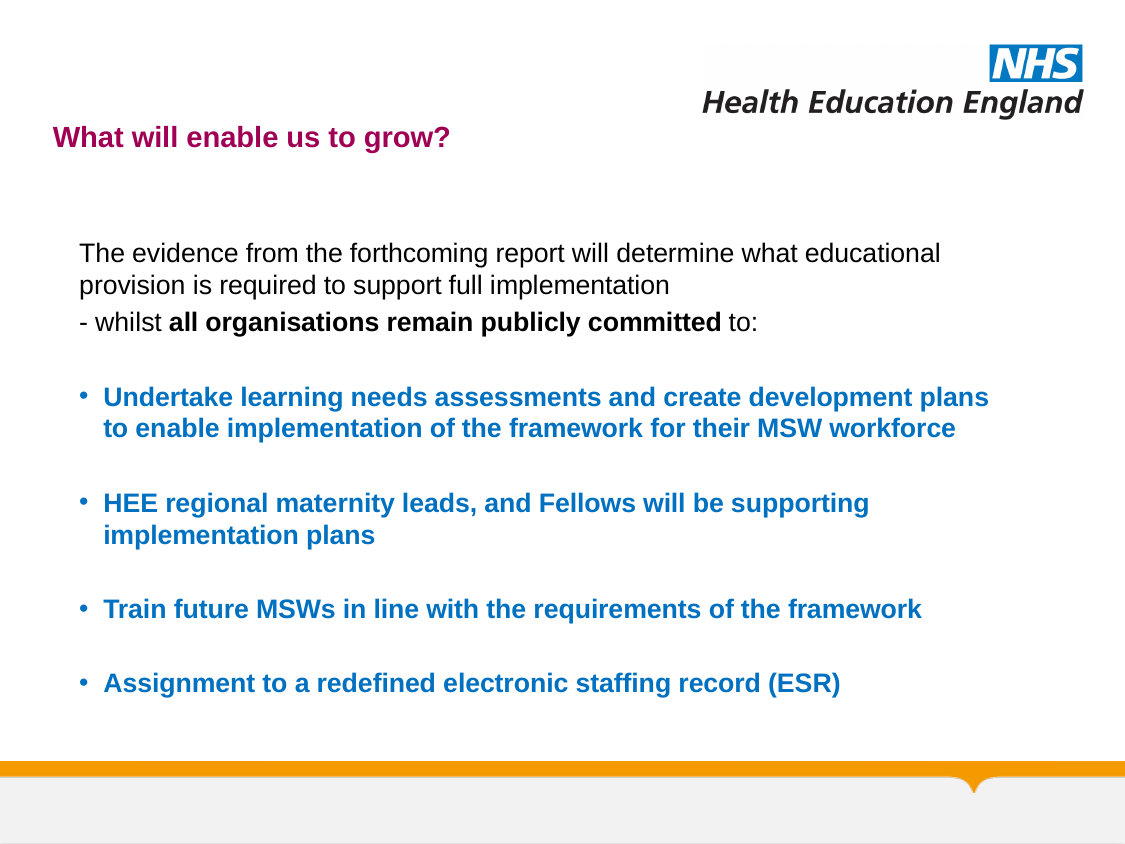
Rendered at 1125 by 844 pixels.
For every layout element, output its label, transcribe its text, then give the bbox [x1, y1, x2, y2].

title What will enable us to grow? [38, 110, 995, 195]
list The evidence from the forthcoming report will determine what educational provision is required to support full implementation - whilst all organisations remain publicly committed to: Undertake learning needs assessments and create development plans to enable implementation of the framework for their MSW workforce HEE regional maternity leads, and Fellows will be supporting implementation plans Train future MSWs in line with the requirements of the framework Assignment to a redefined electronic staffing record (ESR) [64, 228, 1013, 735]
picture [702, 44, 1084, 120]
